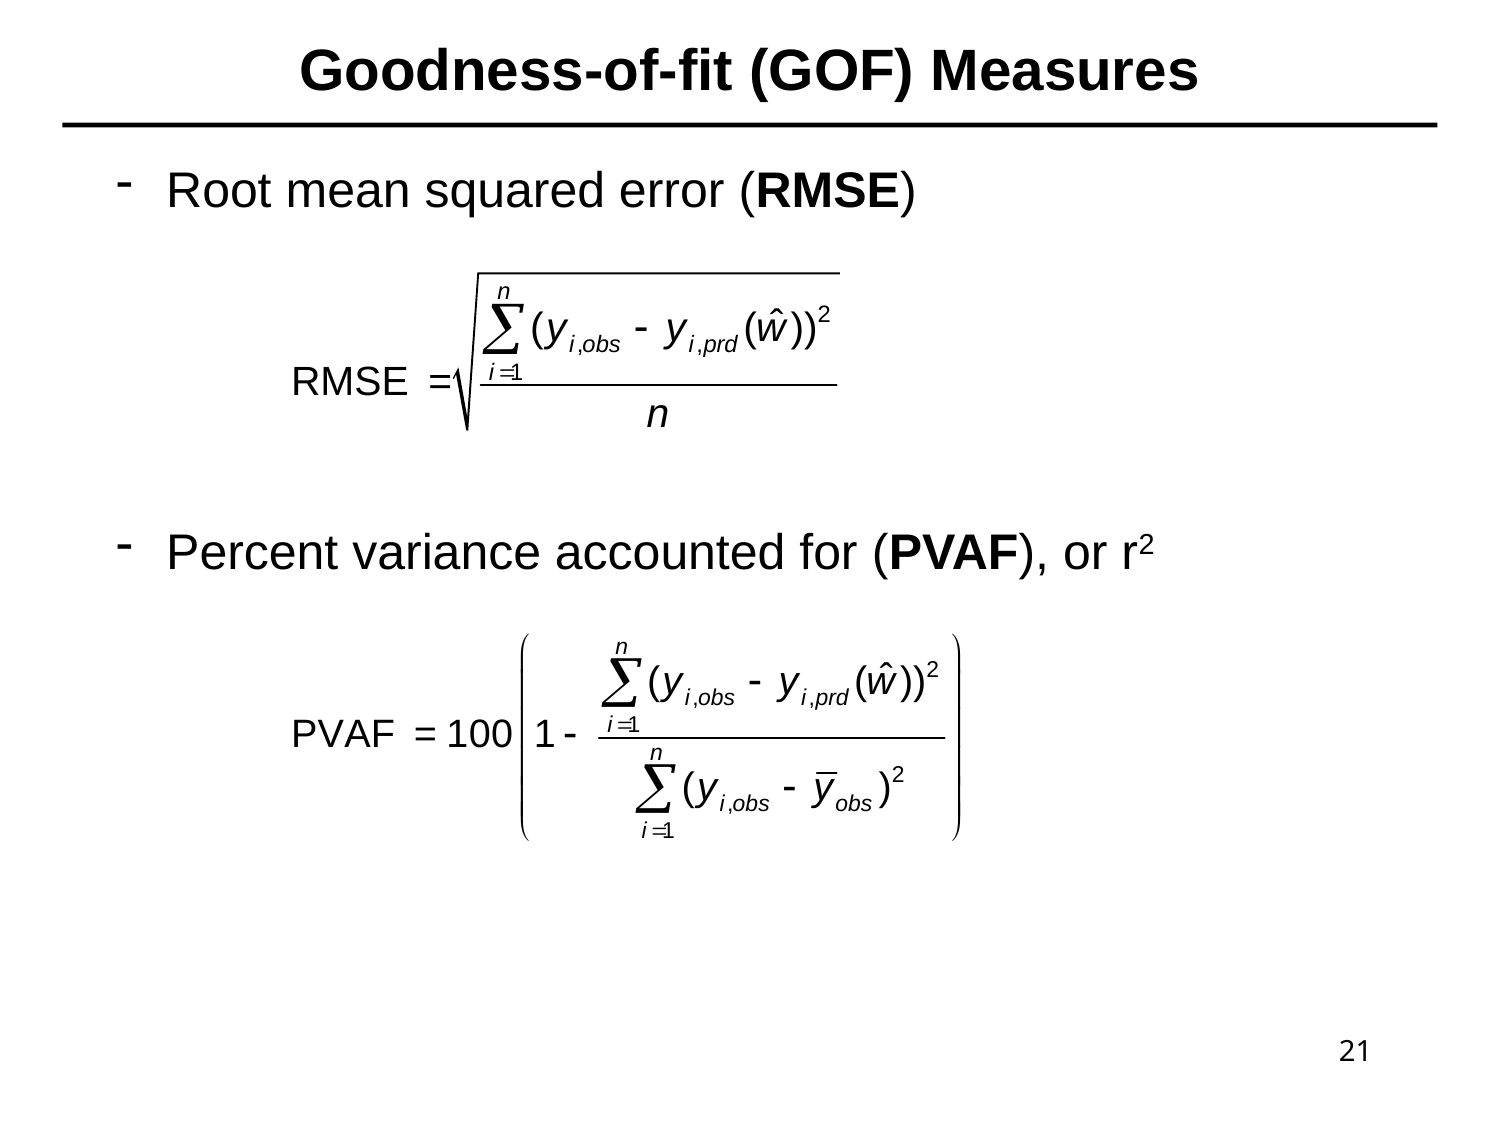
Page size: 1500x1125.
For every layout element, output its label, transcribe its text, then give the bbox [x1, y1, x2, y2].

text_box Root mean squared error (RMSE) [62, 149, 1413, 225]
text_box Goodness-of-fit (GOF) Measures [37, 24, 1463, 113]
text_box Percent variance accounted for (PVAF), or r2 [62, 512, 1413, 588]
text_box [287, 262, 864, 440]
text_box [463, 519, 1500, 595]
slide_number 21 [1074, 1024, 1388, 1101]
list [287, 624, 973, 851]
